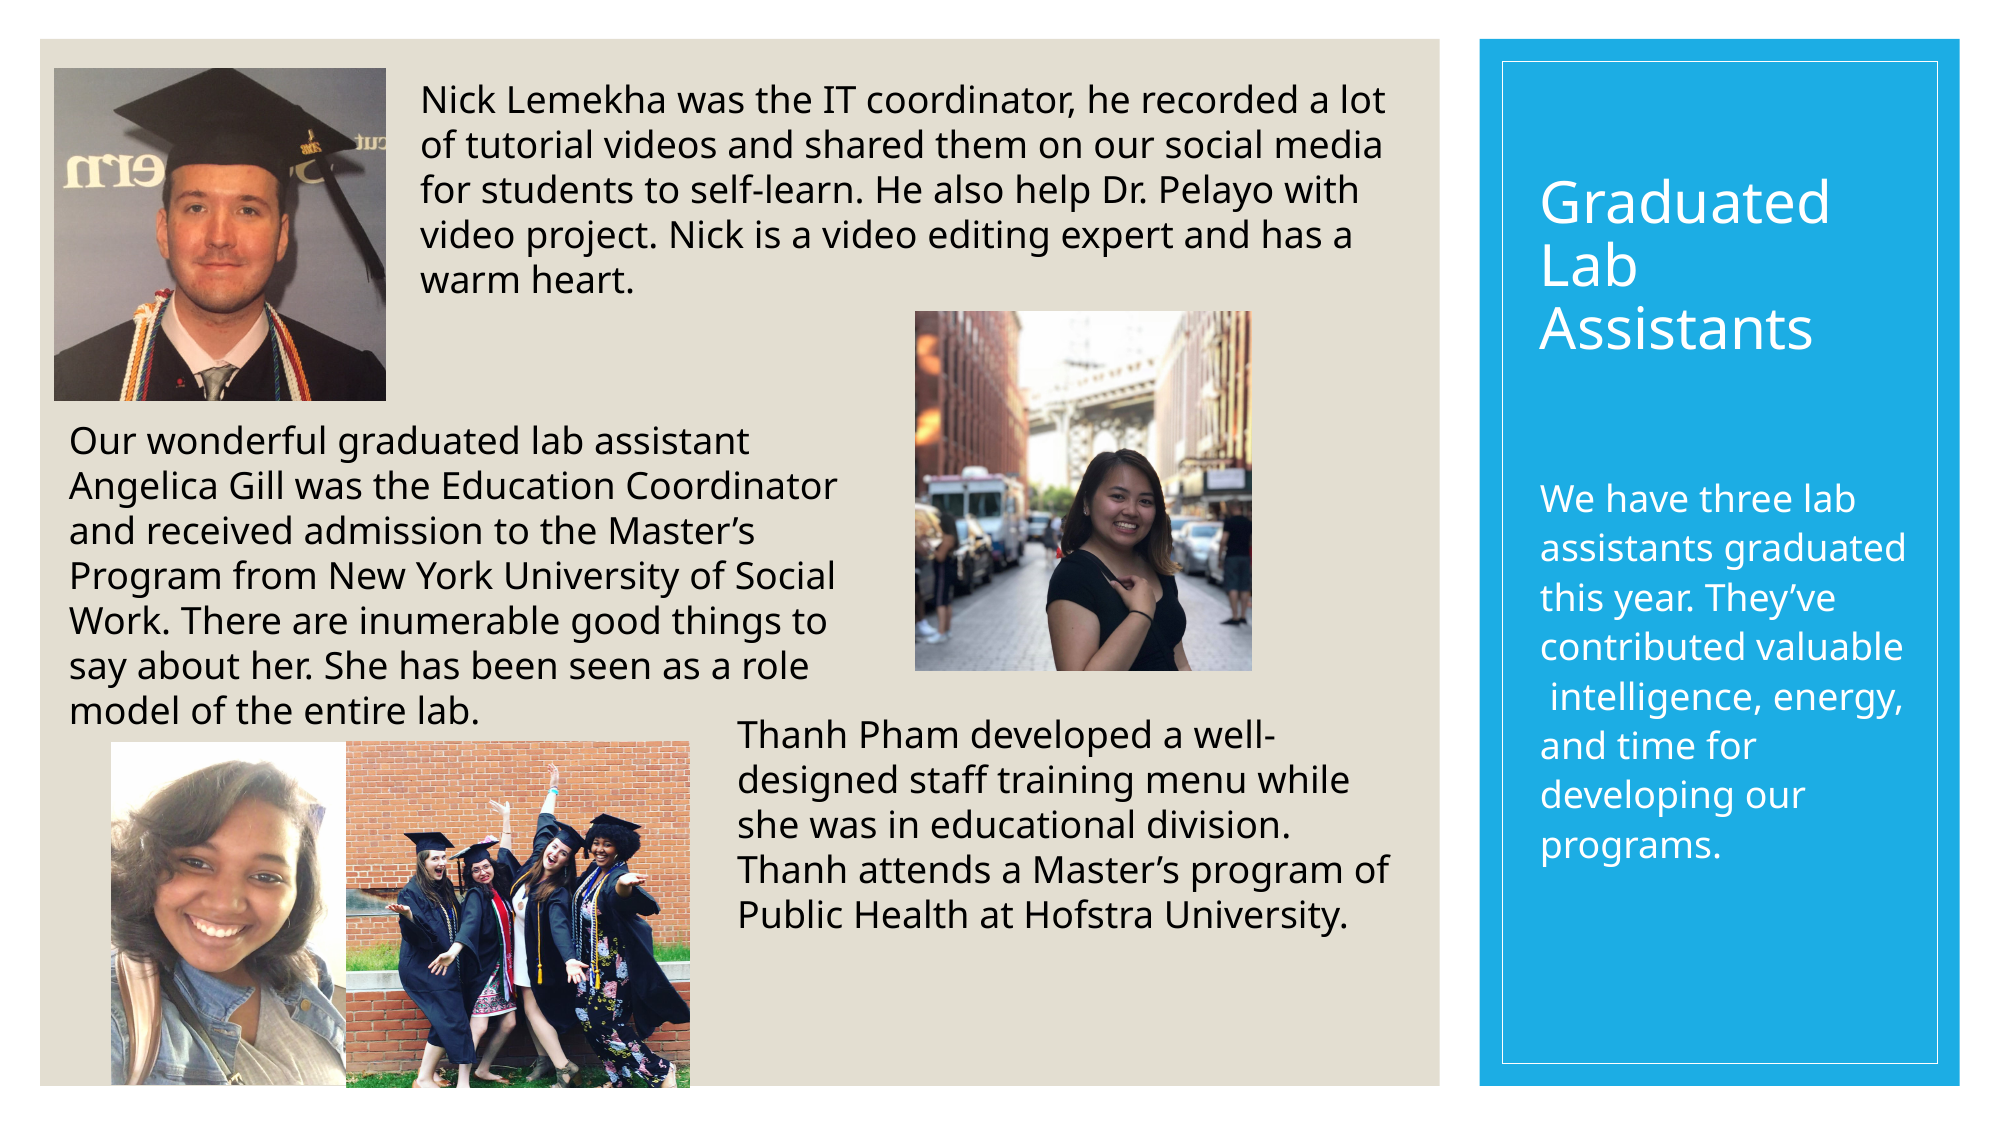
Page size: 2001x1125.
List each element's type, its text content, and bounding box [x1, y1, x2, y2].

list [54, 69, 386, 401]
picture [915, 311, 1252, 671]
picture [111, 741, 690, 1089]
text_box Thanh Pham developed a well-designed staff training menu while she was in educational division. Thanh attends a Master’s program of Public Health at Hofstra University. [722, 703, 1412, 944]
list We have three lab assistants graduated this year. They’ve contributed valuable intelligence, energy, and time for developing our programs. [1524, 462, 1924, 1040]
title Graduated Lab Assistants [1524, 99, 1924, 370]
text_box Our wonderful graduated lab assistant Angelica Gill was the Education Coordinator and received admission to the Master’s Program from New York University of Social Work. There are inumerable good things to say about her. She has been seen as a role model of the entire lab. [54, 409, 895, 740]
text_box Nick Lemekha was the IT coordinator, he recorded a lot of tutorial videos and shared them on our social media for students to self-learn. He also help Dr. Pelayo with video project. Nick is a video editing expert and has a warm heart. [405, 68, 1425, 309]
